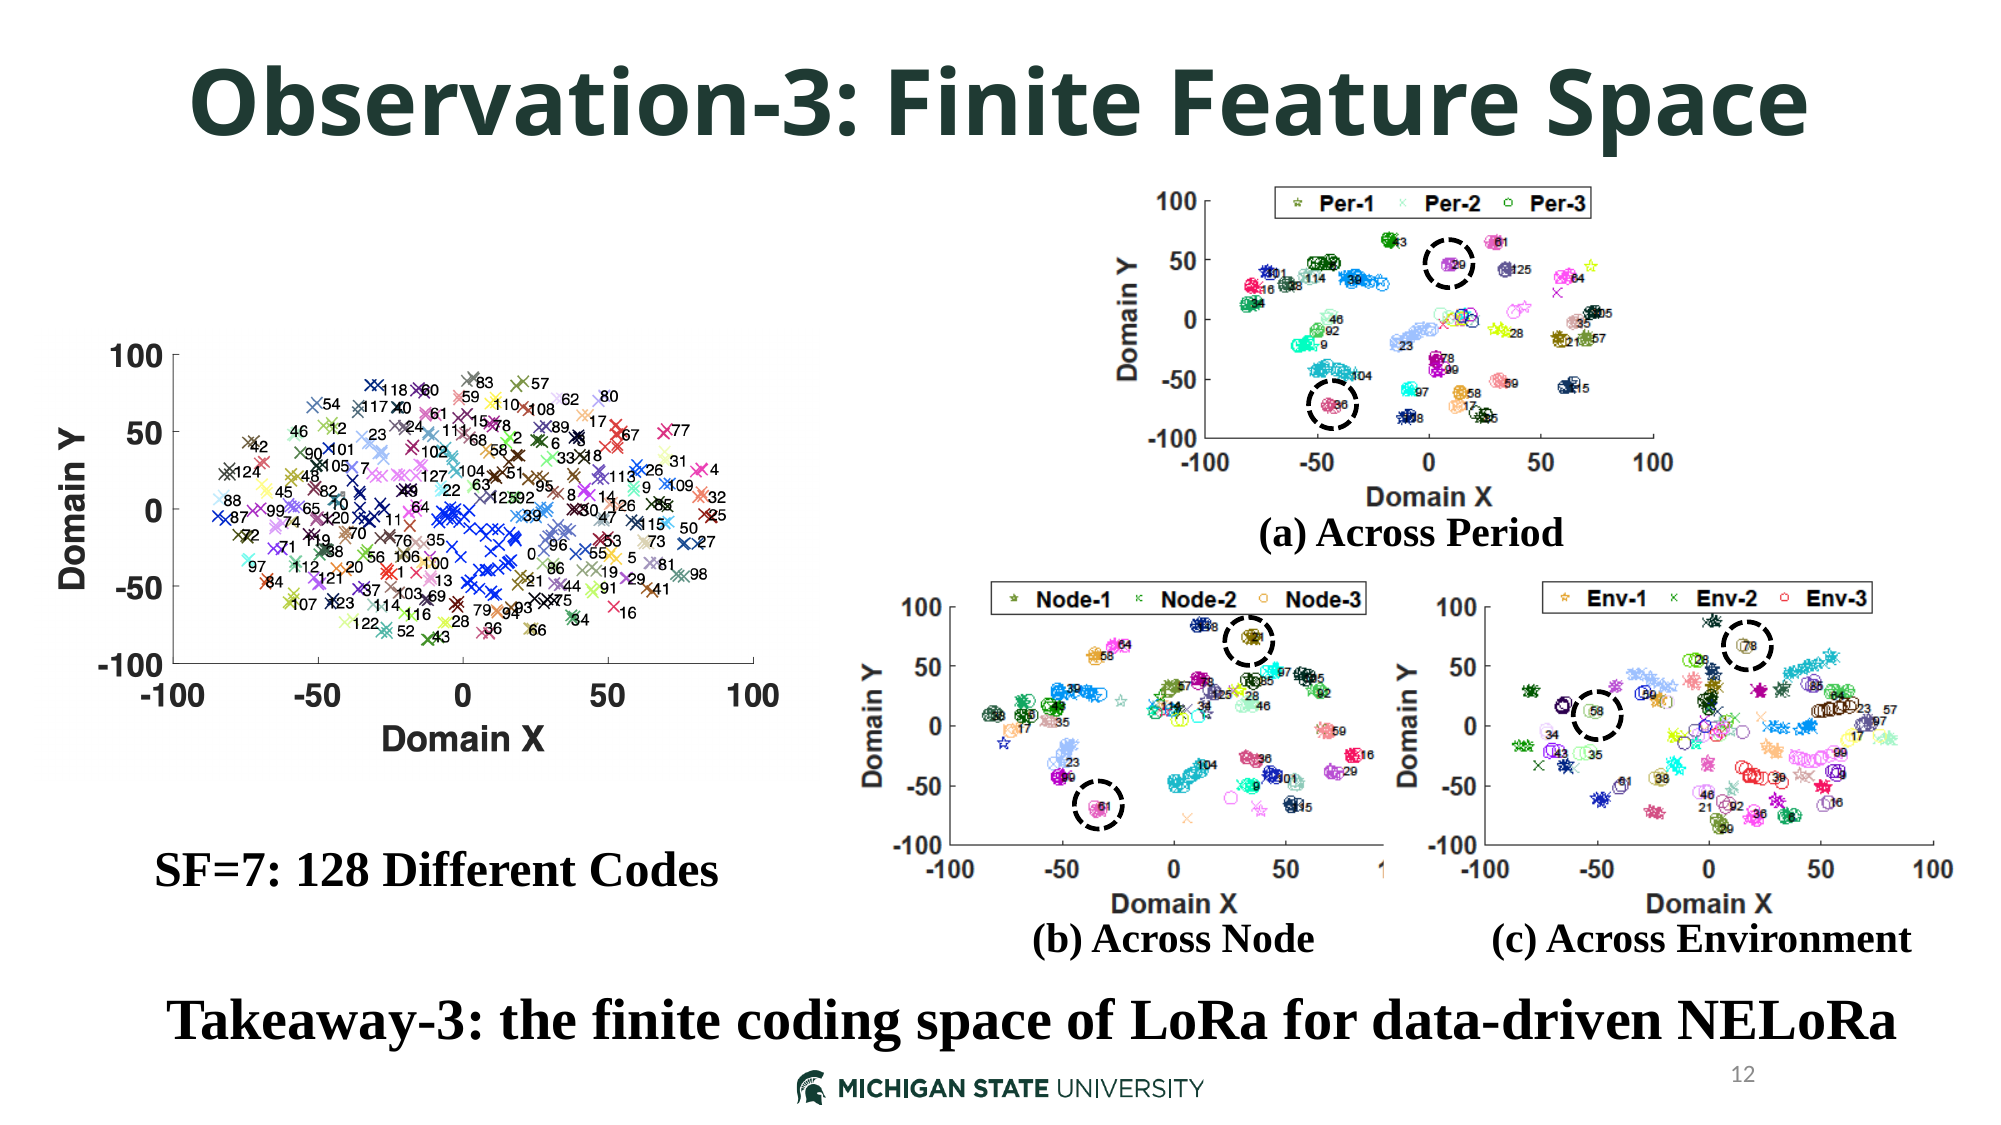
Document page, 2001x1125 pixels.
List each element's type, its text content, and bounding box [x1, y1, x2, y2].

title Observation-3: Finite Feature Space [34, 33, 1966, 164]
text_box Takeaway-3: the finite coding space of LoRa for data-driven NELoRa [151, 969, 1940, 1063]
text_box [848, 569, 1381, 969]
text_box SF=7: 128 Different Codes [139, 828, 736, 904]
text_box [1103, 181, 1681, 563]
text_box 12 [1320, 1063, 1771, 1103]
picture [33, 328, 820, 782]
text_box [1383, 569, 1961, 969]
